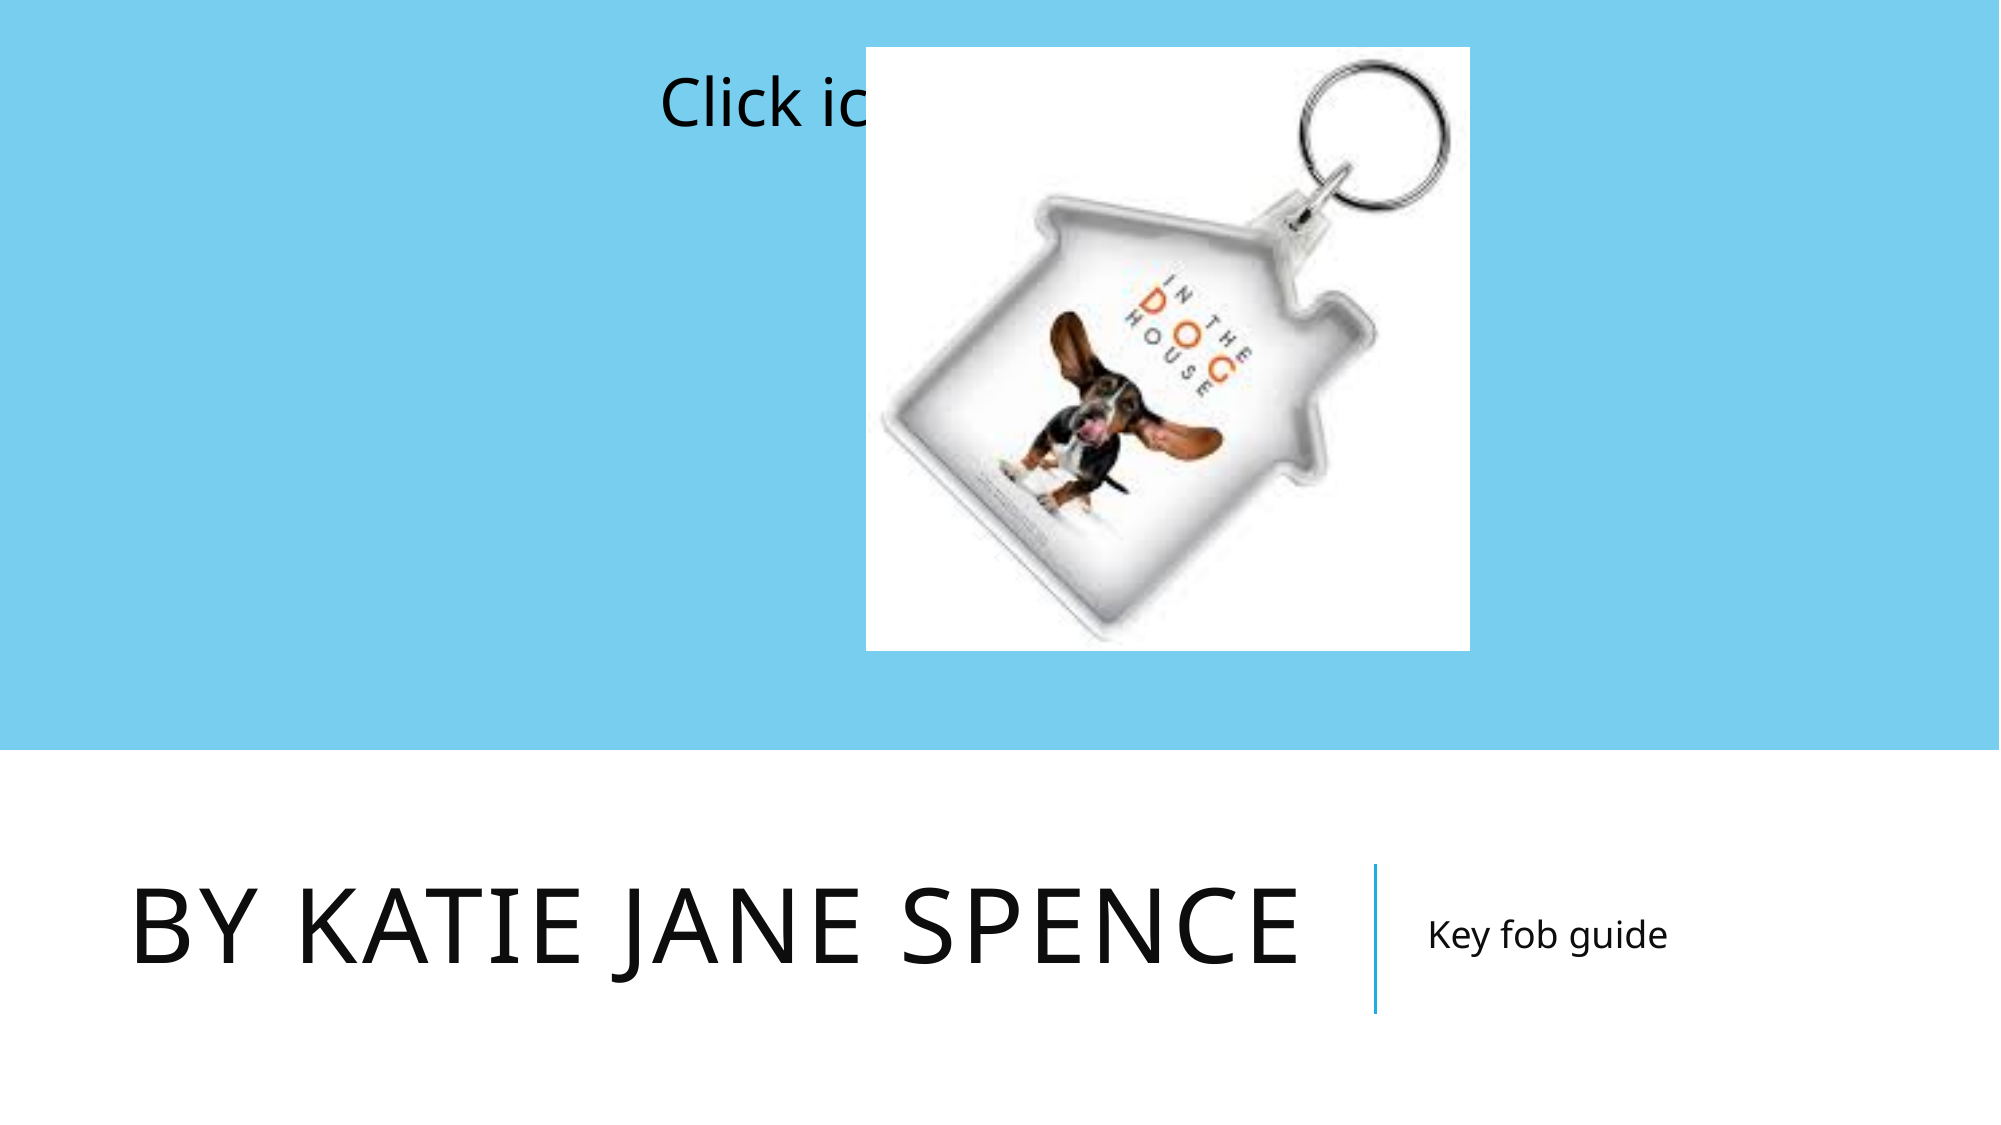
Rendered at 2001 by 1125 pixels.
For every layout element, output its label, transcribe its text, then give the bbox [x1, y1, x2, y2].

picture [0, 0, 2000, 751]
list Key fob guide [1412, 813, 1938, 1054]
title By Katie jane spence [75, 813, 1350, 1054]
